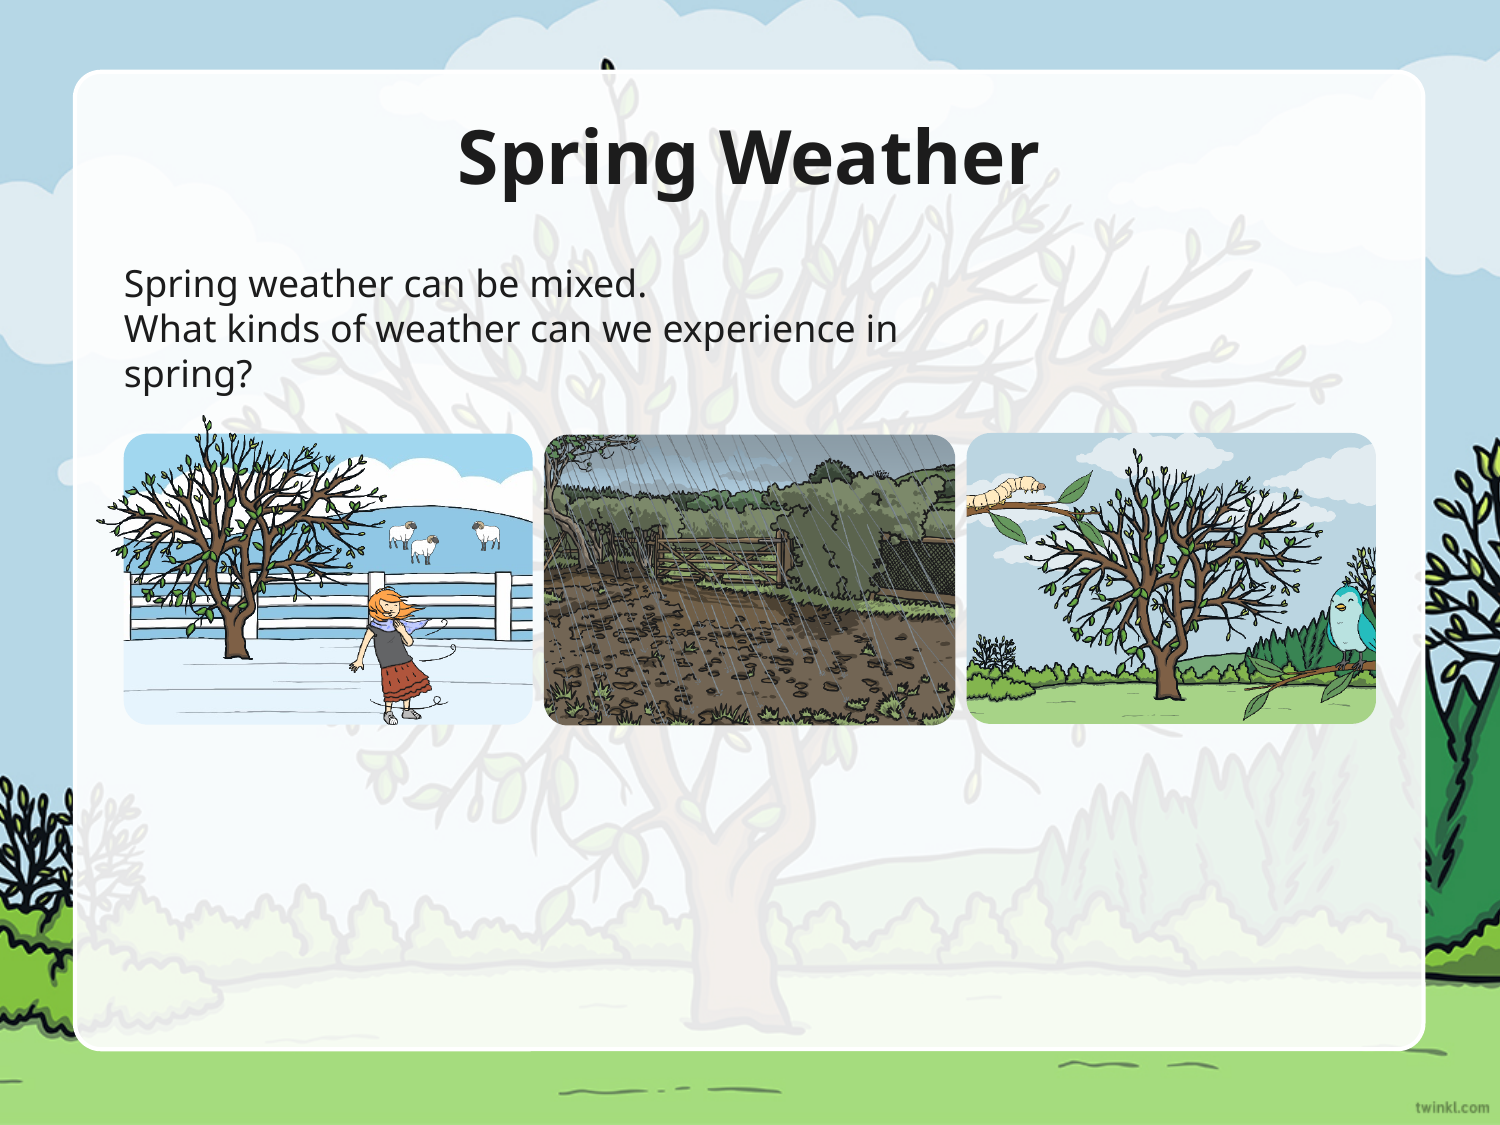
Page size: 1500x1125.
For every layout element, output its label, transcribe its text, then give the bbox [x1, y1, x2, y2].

text_box Spring weather can be mixed. What kinds of weather can we experience in spring? [123, 248, 1031, 407]
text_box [96, 415, 533, 725]
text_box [966, 432, 1376, 724]
picture [0, 0, 1500, 1125]
title Spring Weather [75, 78, 1424, 242]
